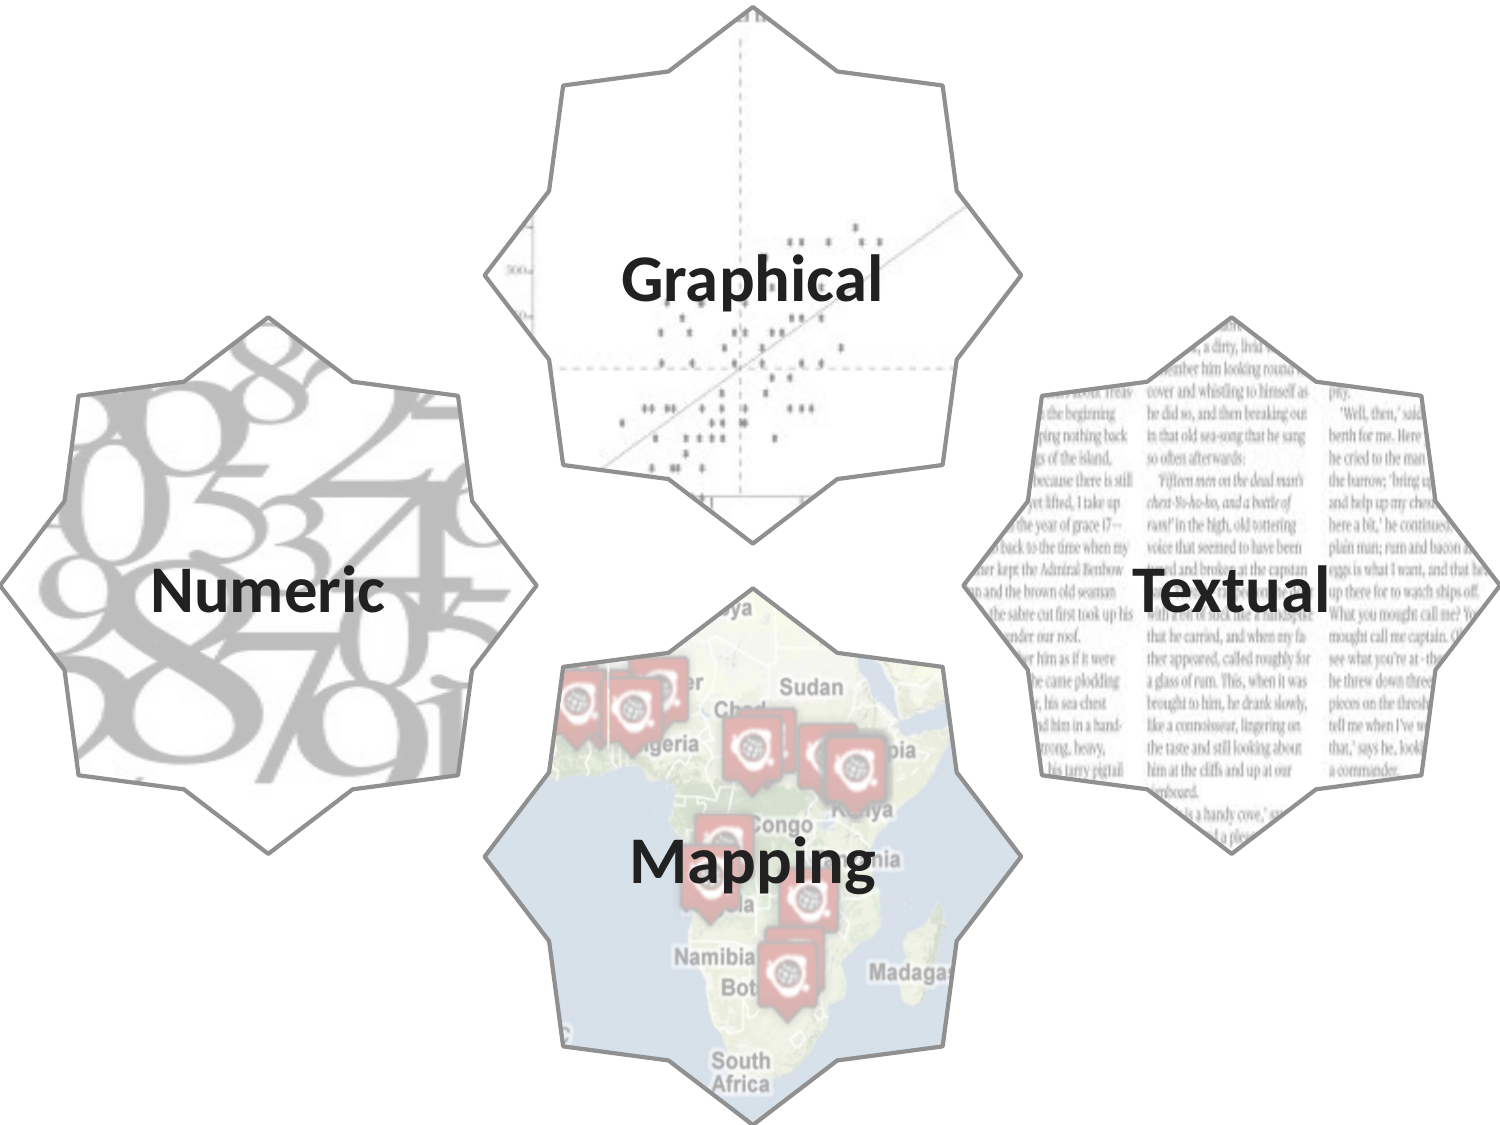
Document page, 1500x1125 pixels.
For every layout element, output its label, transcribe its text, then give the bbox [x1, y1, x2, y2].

text_box Graphical [482, 5, 1023, 546]
text_box Textual [961, 315, 1500, 856]
text_box Numeric [0, 315, 539, 856]
text_box Mapping [482, 586, 1023, 1125]
